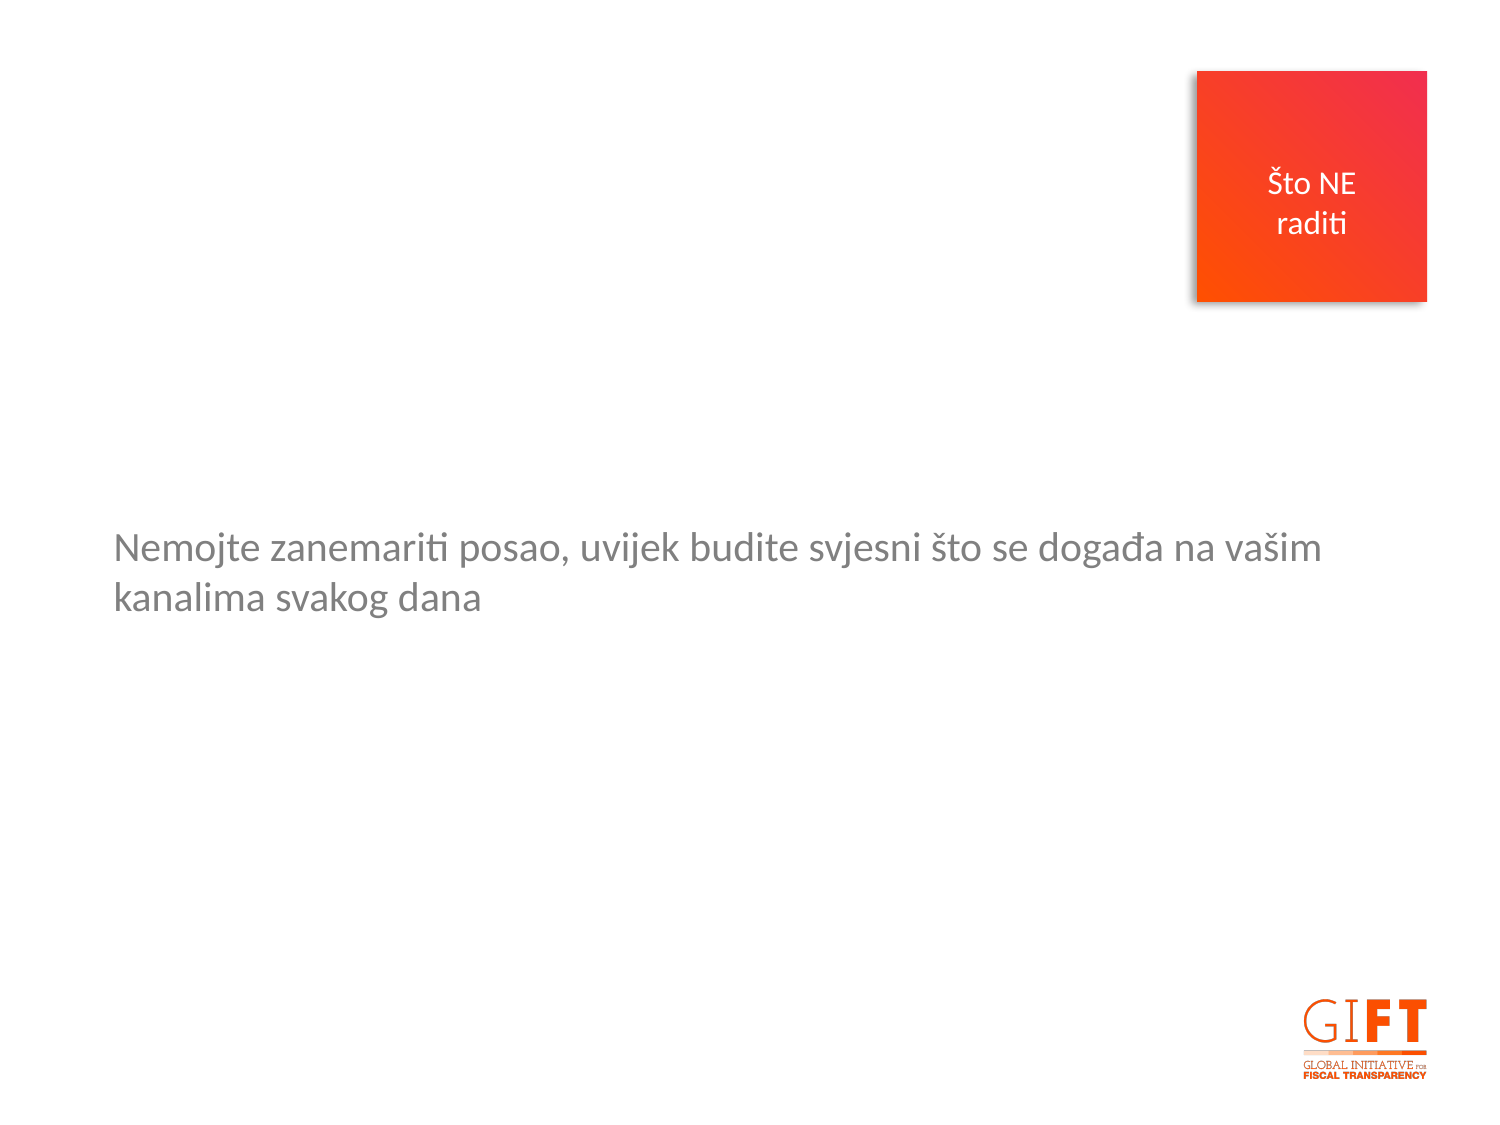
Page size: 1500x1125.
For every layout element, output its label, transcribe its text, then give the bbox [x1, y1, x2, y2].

text_box Nemojte zanemariti posao, uvijek budite svjesni što se događa na vašim kanalima svakog dana [98, 512, 1427, 627]
text_box [1196, 70, 1428, 302]
picture [1303, 999, 1427, 1079]
text_box Što NE raditi [1218, 153, 1406, 249]
